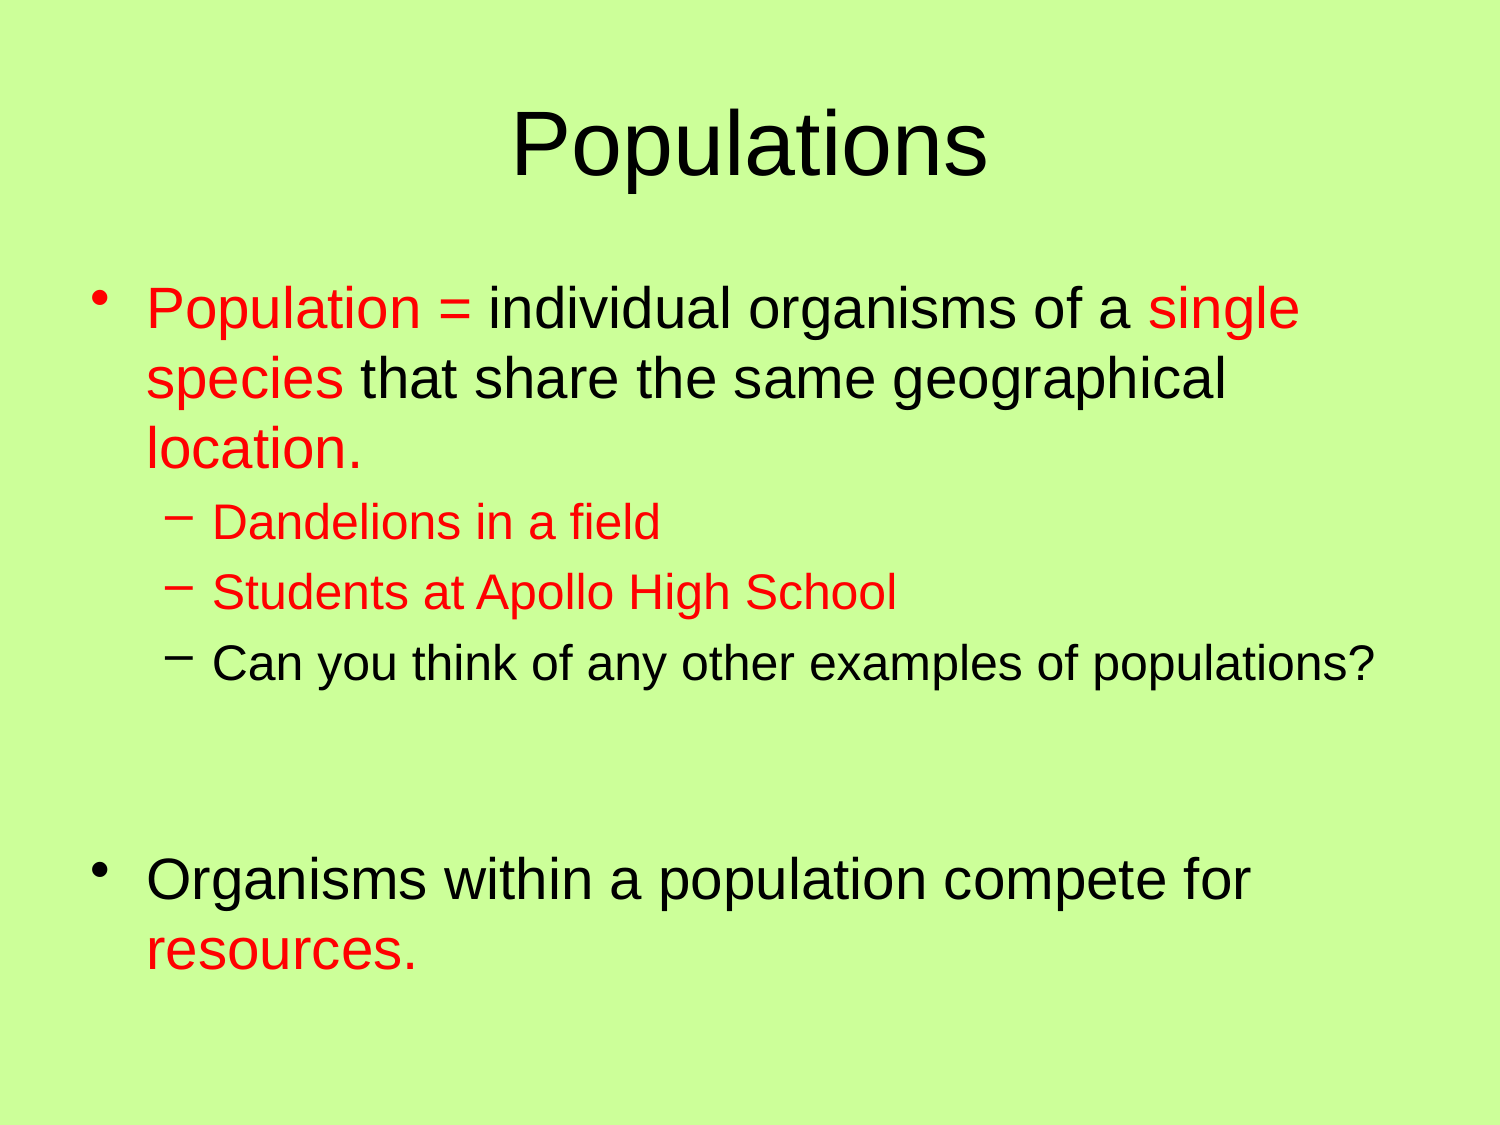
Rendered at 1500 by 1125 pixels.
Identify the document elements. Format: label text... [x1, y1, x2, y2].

title Populations [75, 45, 1425, 233]
list Population = individual organisms of a single species that share the same geographical location. Dandelions in a field Students at Apollo High School Can you think of any other examples of populations? Organisms within a population compete for resources. [75, 262, 1425, 1005]
